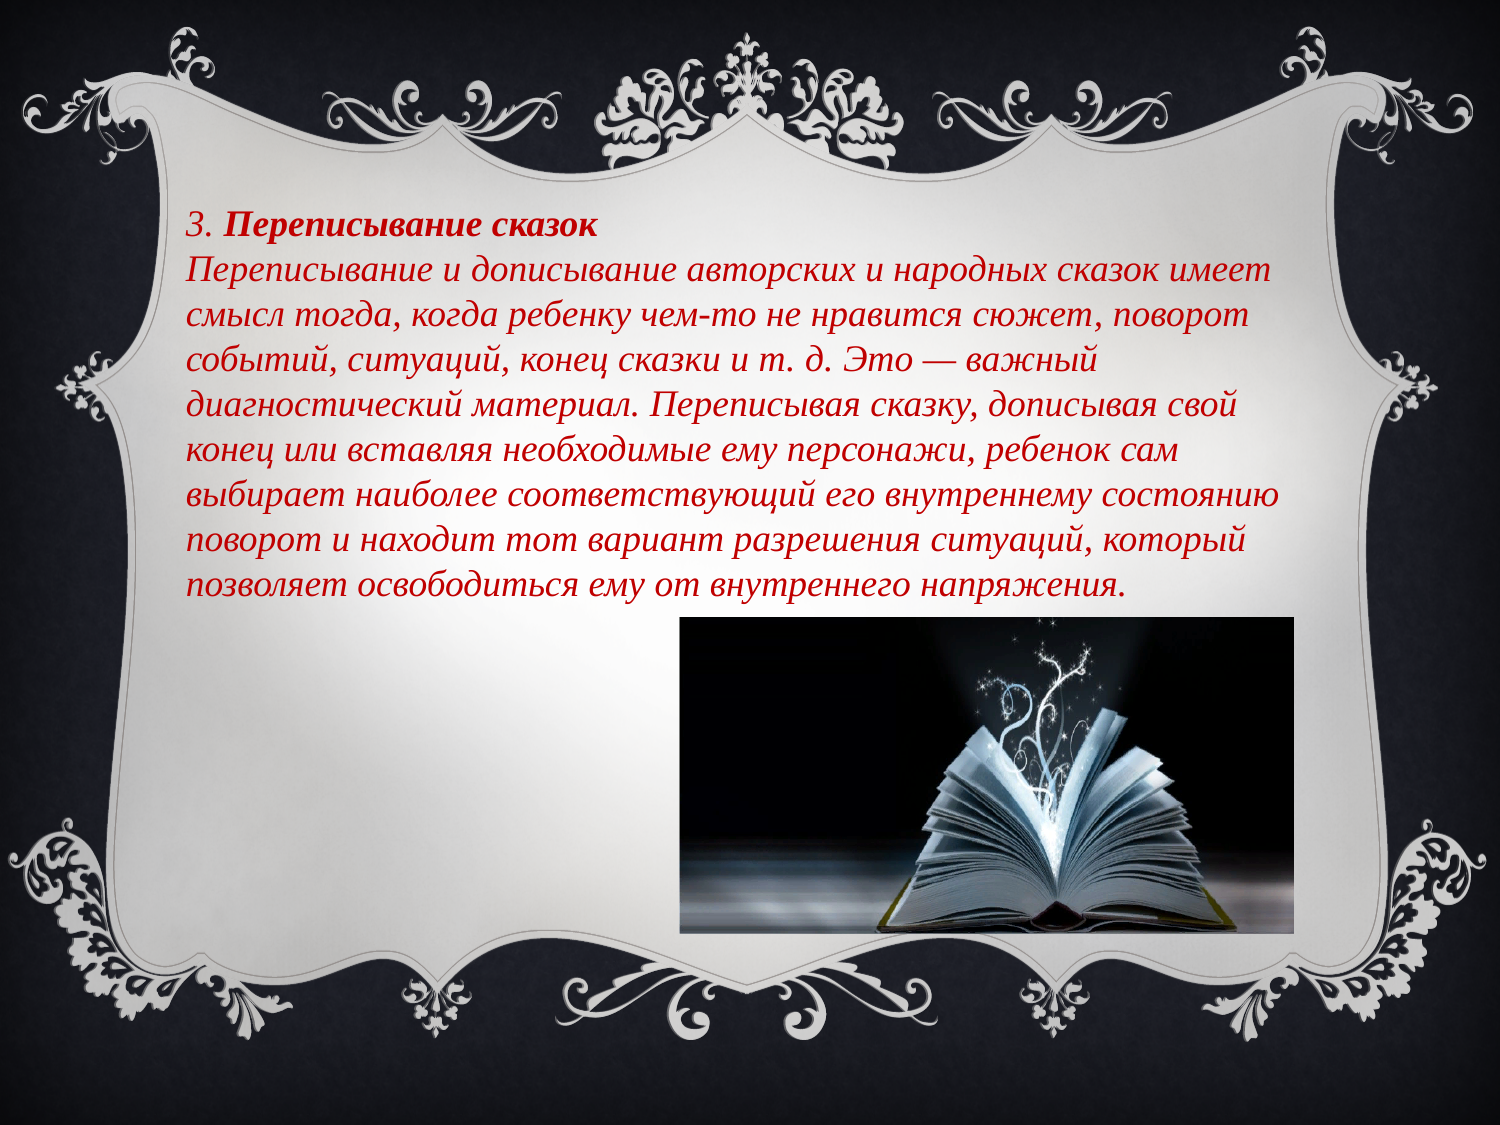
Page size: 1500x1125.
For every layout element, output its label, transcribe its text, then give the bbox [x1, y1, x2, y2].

text_box 3. Переписывание сказок Переписывание и дописывание авторских и народных сказок имеет смысл тогда, когда ребенку чем-то не нравится сюжет, поворот событий, ситуаций, конец сказки и т. д. Это — важный диагностический материал. Переписывая сказку, дописывая свой конец или вставляя необходимые ему персонажи, ребенок сам выбирает наиболее соответствующий его внутреннему состоянию поворот и находит тот вариант разрешения ситуаций, который позволяет освободиться ему от внутреннего напряжения. [171, 191, 1317, 612]
picture [0, 0, 1500, 1125]
